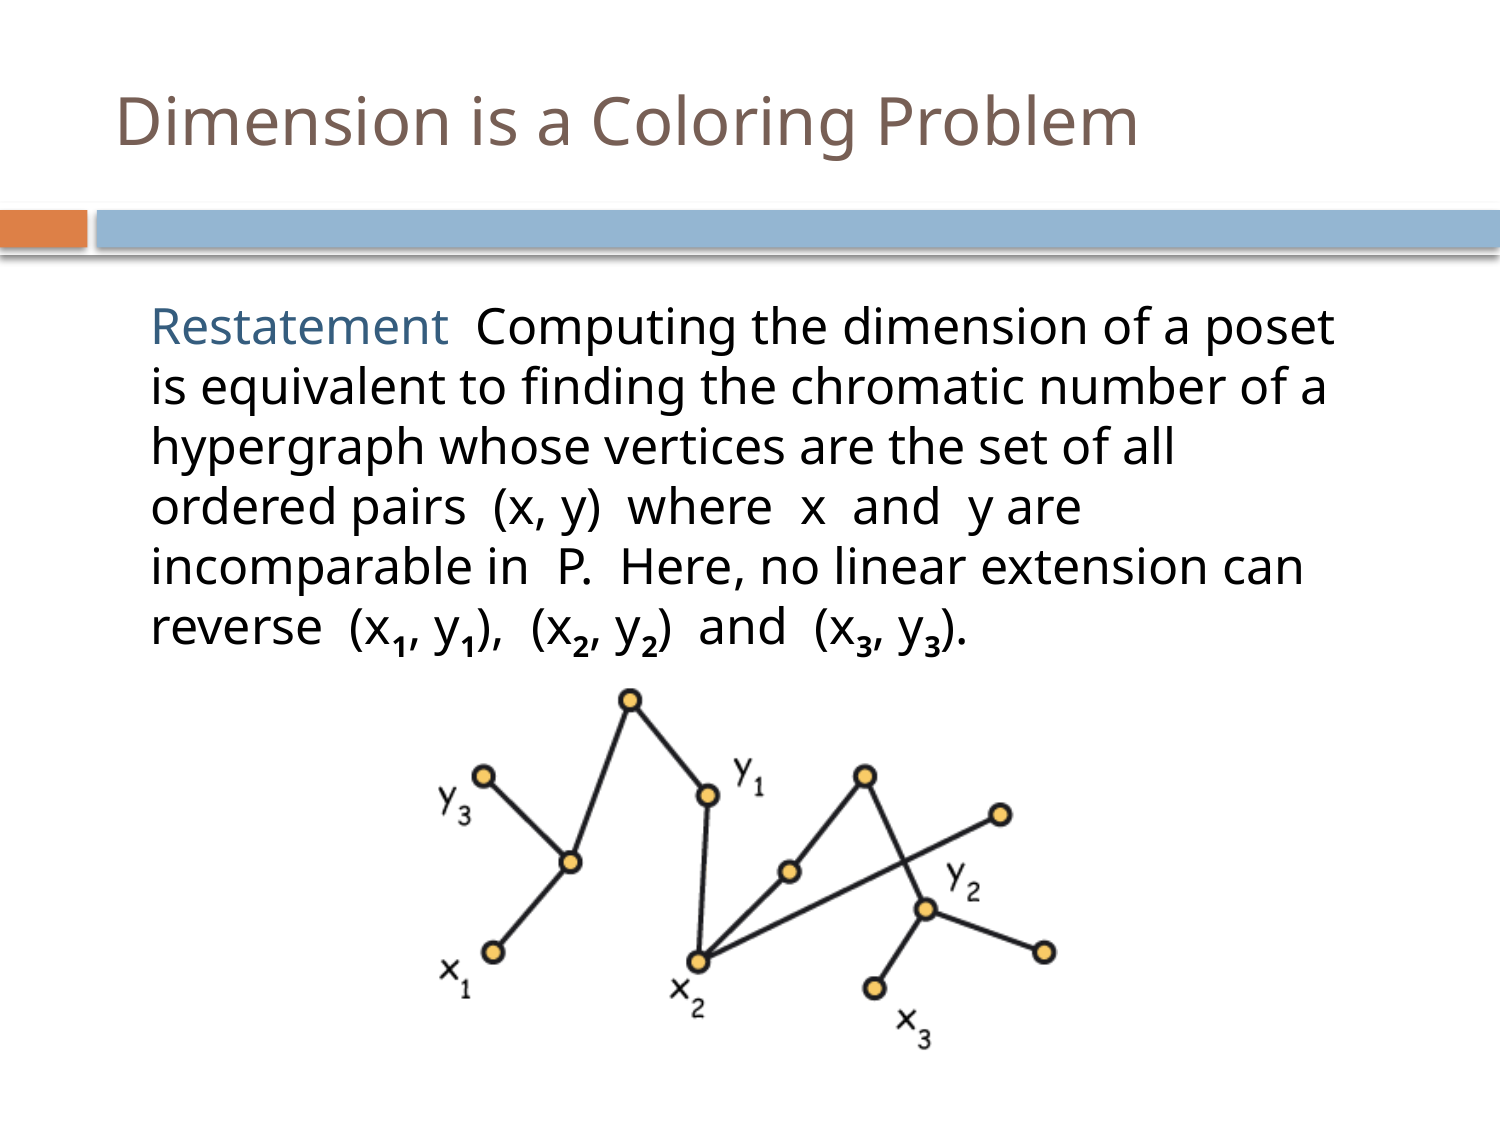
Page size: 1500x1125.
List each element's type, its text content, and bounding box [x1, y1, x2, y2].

title Dimension is a Coloring Problem [99, 37, 1438, 200]
picture [438, 687, 1058, 1062]
text_box Restatement Computing the dimension of a poset is equivalent to finding the chromatic number of a hypergraph whose vertices are the set of all ordered pairs (x, y) where x and y are incomparable in P. Here, no linear extension can reverse (x1, y1), (x2, y2) and (x3, y3). [135, 287, 1361, 671]
